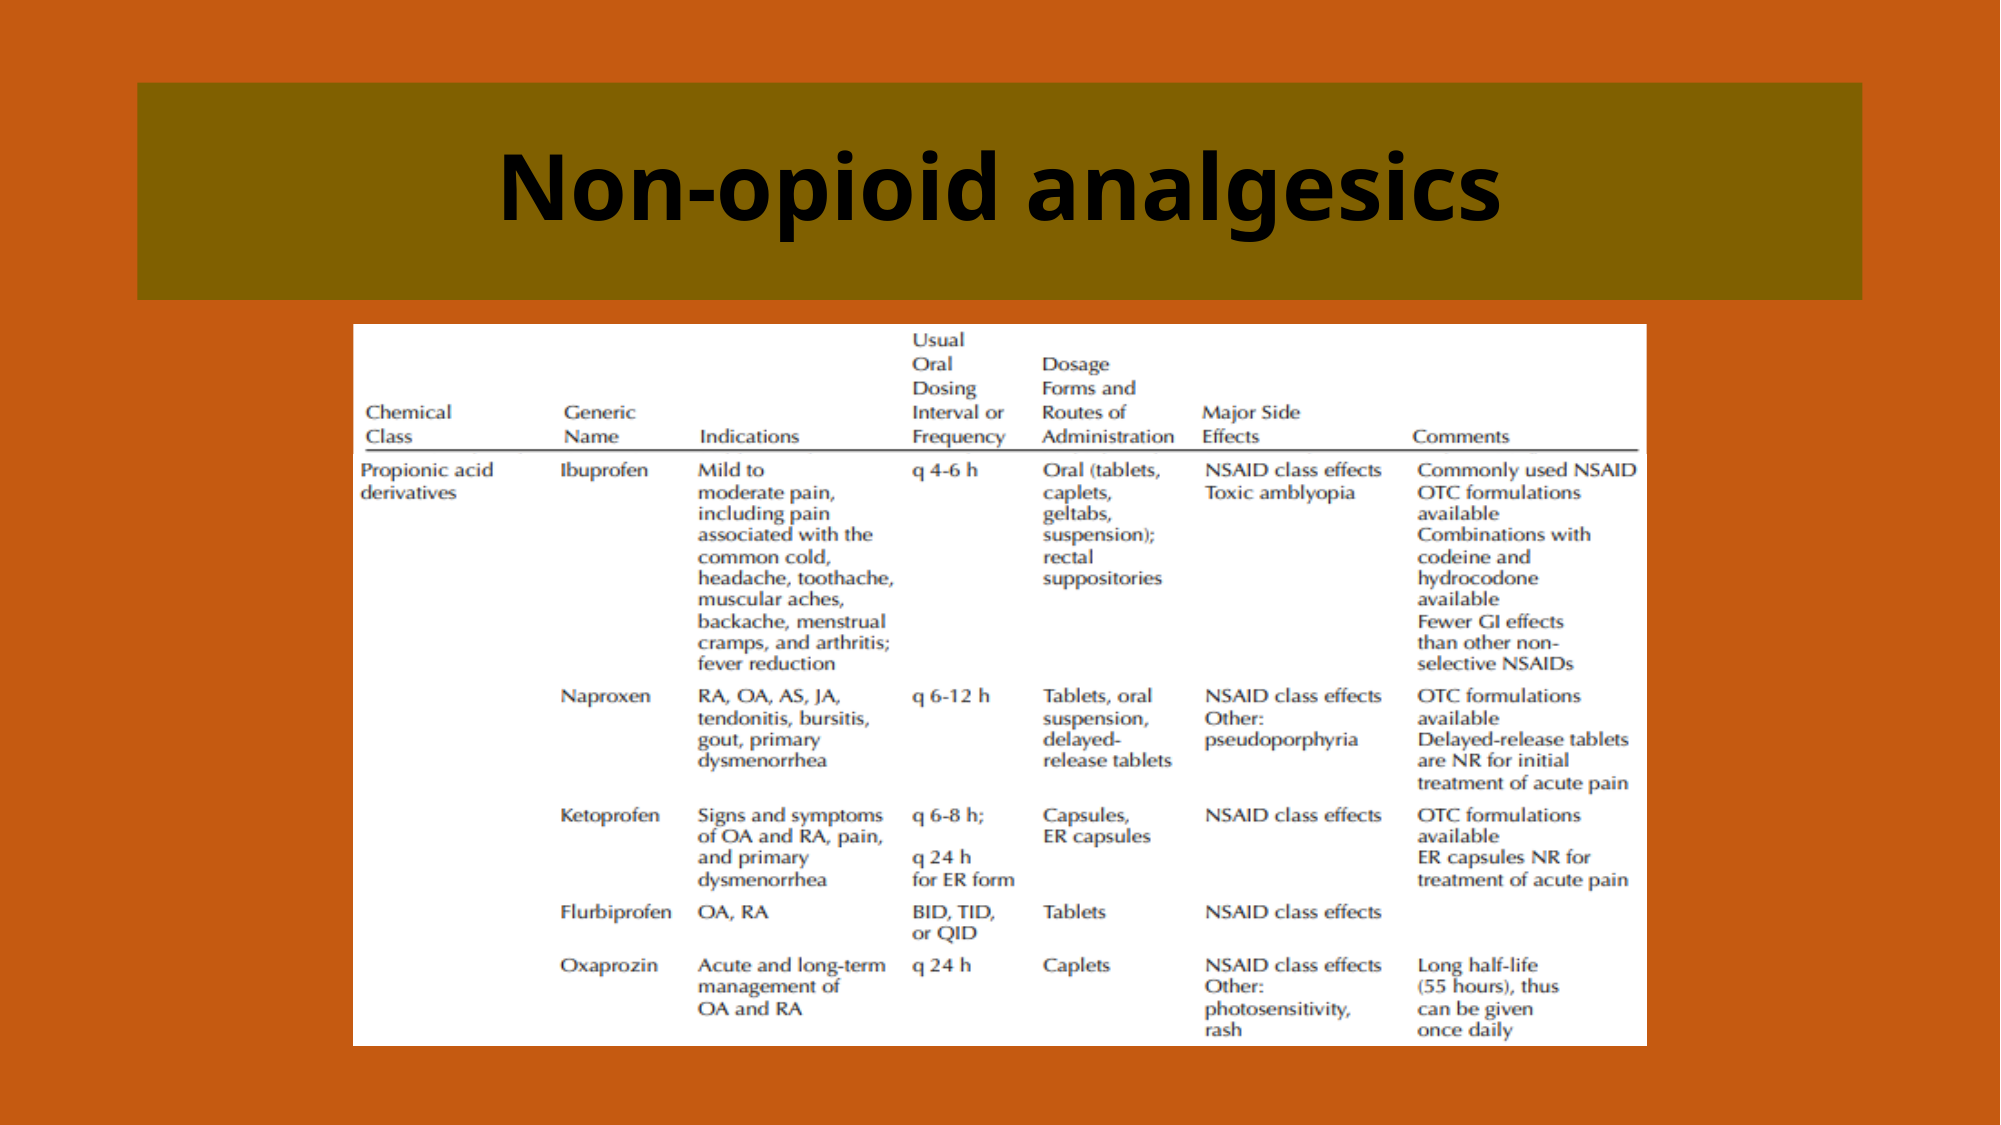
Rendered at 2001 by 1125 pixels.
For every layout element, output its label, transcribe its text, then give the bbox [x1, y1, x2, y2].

picture [353, 454, 1647, 1046]
title Non-opioid analgesics [137, 82, 1863, 300]
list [353, 324, 1647, 454]
